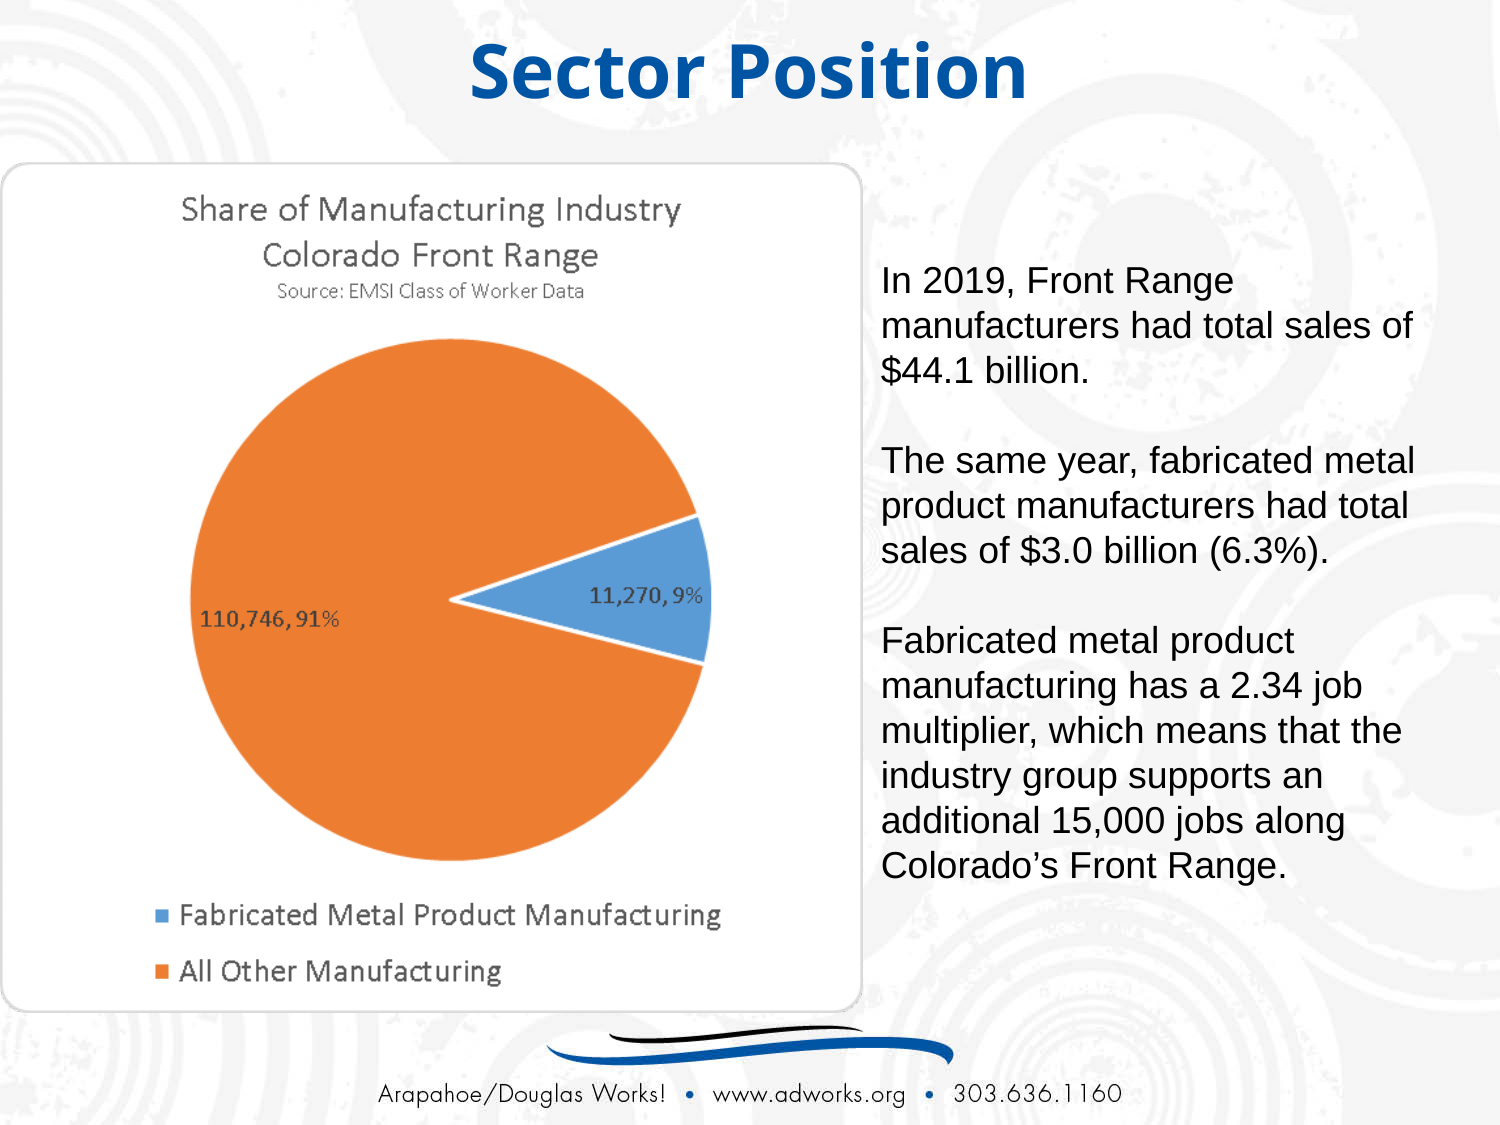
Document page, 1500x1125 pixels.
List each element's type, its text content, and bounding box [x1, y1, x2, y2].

title Sector Position [75, 0, 1425, 138]
text_box In 2019, Front Range manufacturers had total sales of $44.1 billion. The same year, fabricated metal product manufacturers had total sales of $3.0 billion (6.3%). Fabricated metal product manufacturing has a 2.34 job multiplier, which means that the industry group supports an additional 15,000 jobs along Colorado’s Front Range. [866, 248, 1454, 894]
picture [0, 0, 1500, 1125]
